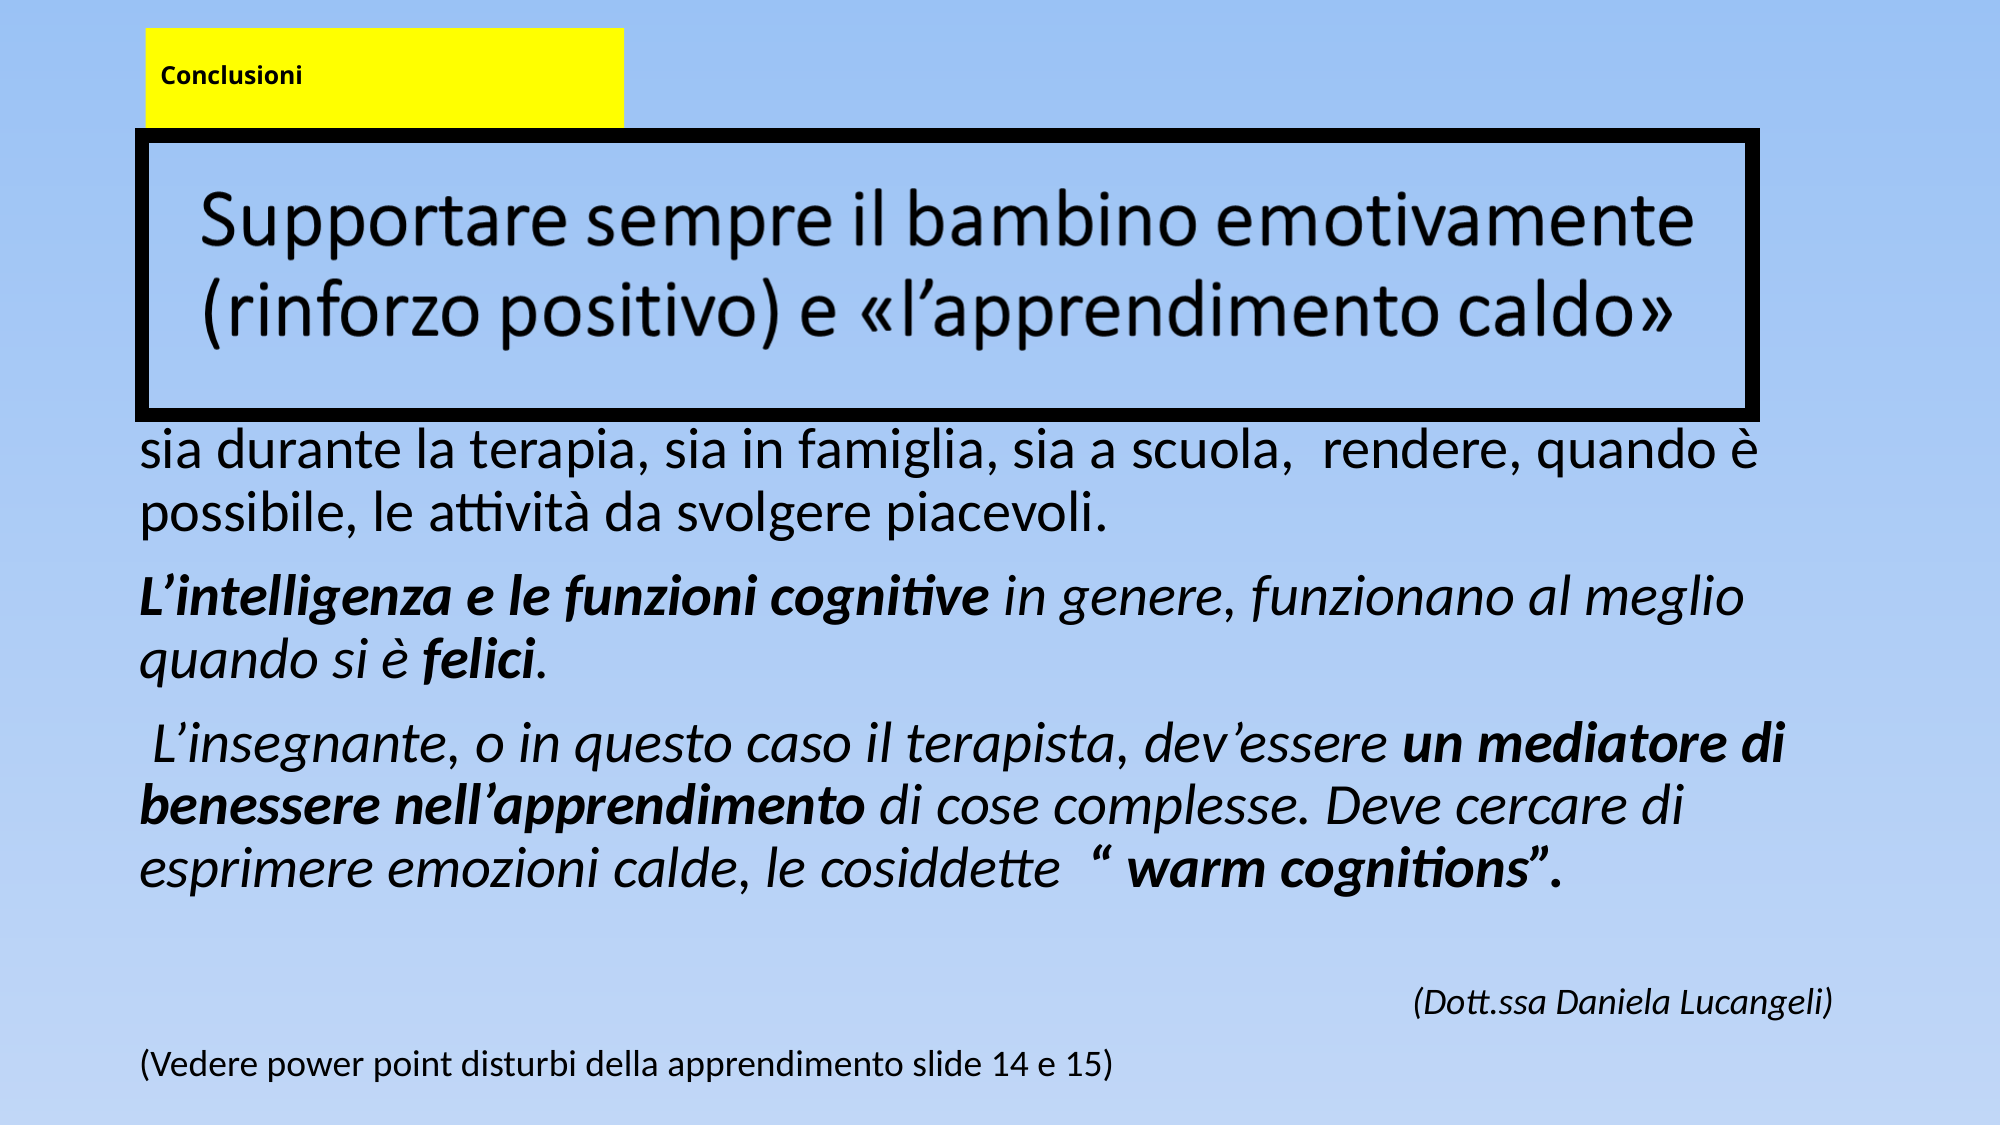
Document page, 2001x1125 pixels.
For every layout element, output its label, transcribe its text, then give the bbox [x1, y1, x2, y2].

picture [149, 142, 1746, 408]
list sia durante la terapia, sia in famiglia, sia a scuola, rendere, quando è possibile, le attività da svolgere piacevoli. L’intelligenza e le funzioni cognitive in genere, funzionano al meglio quando si è felici. L’insegnante, o in questo caso il terapista, dev’essere un mediatore di benessere nell’apprendimento di cose complesse. Deve cercare di esprimere emozioni calde, le cosiddette “ warm cognitions”. (Dott.ssa Daniela Lucangeli) (Vedere power point disturbi della apprendimento slide 14 e 15) [124, 411, 1850, 1125]
title Conclusioni [145, 28, 625, 128]
